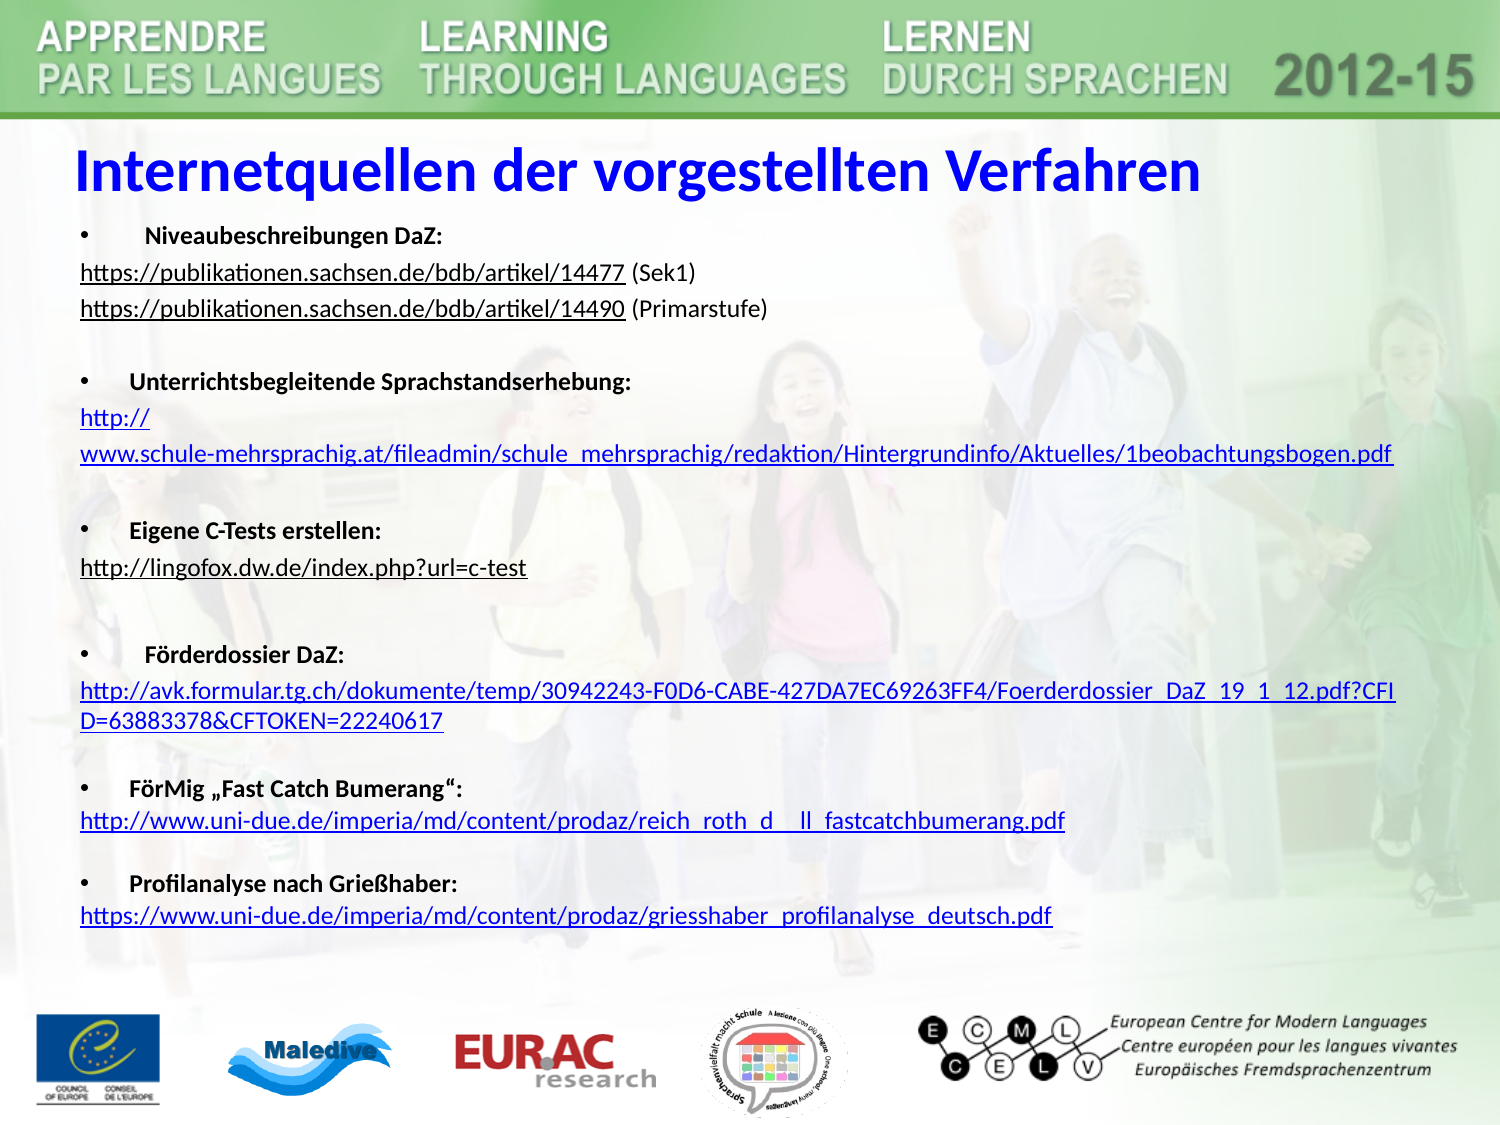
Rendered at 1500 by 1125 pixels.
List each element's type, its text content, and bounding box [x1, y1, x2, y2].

picture [0, 0, 1500, 101]
title Internetquellen der vorgestellten Verfahren [0, 101, 1500, 232]
picture [0, 232, 1500, 1125]
list Niveaubeschreibungen DaZ: https://publikationen.sachsen.de/bdb/artikel/14477 (Sek1) https://publikationen.sachsen.de/bdb/artikel/14490 (Primarstufe) Unterrichtsbegleitende Sprachstandserhebung: http://www.schule-mehrsprachig.at/fileadmin/schule_mehrsprachig/redaktion/Hintergrundinfo/Aktuelles/1beobachtungsbogen.pdf Eigene C-Tests erstellen: http://lingofox.dw.de/index.php?url=c-test Förderdossier DaZ: http://avk.formular.tg.ch/dokumente/temp/30942243-F0D6-CABE-427DA7EC69263FF4/Foerderdossier_DaZ_19_1_12.pdf?CFID=63883378&CFTOKEN=22240617 FörMig „Fast Catch Bumerang“: http://www.uni-due.de/imperia/md/content/prodaz/reich_roth_d__ll_fastcatchbumerang.pdf Profilanalyse nach Grießhaber: https://www.uni-due.de/imperia/md/content/prodaz/griesshaber_profilanalyse_deutsch.pdf [64, 196, 1415, 929]
